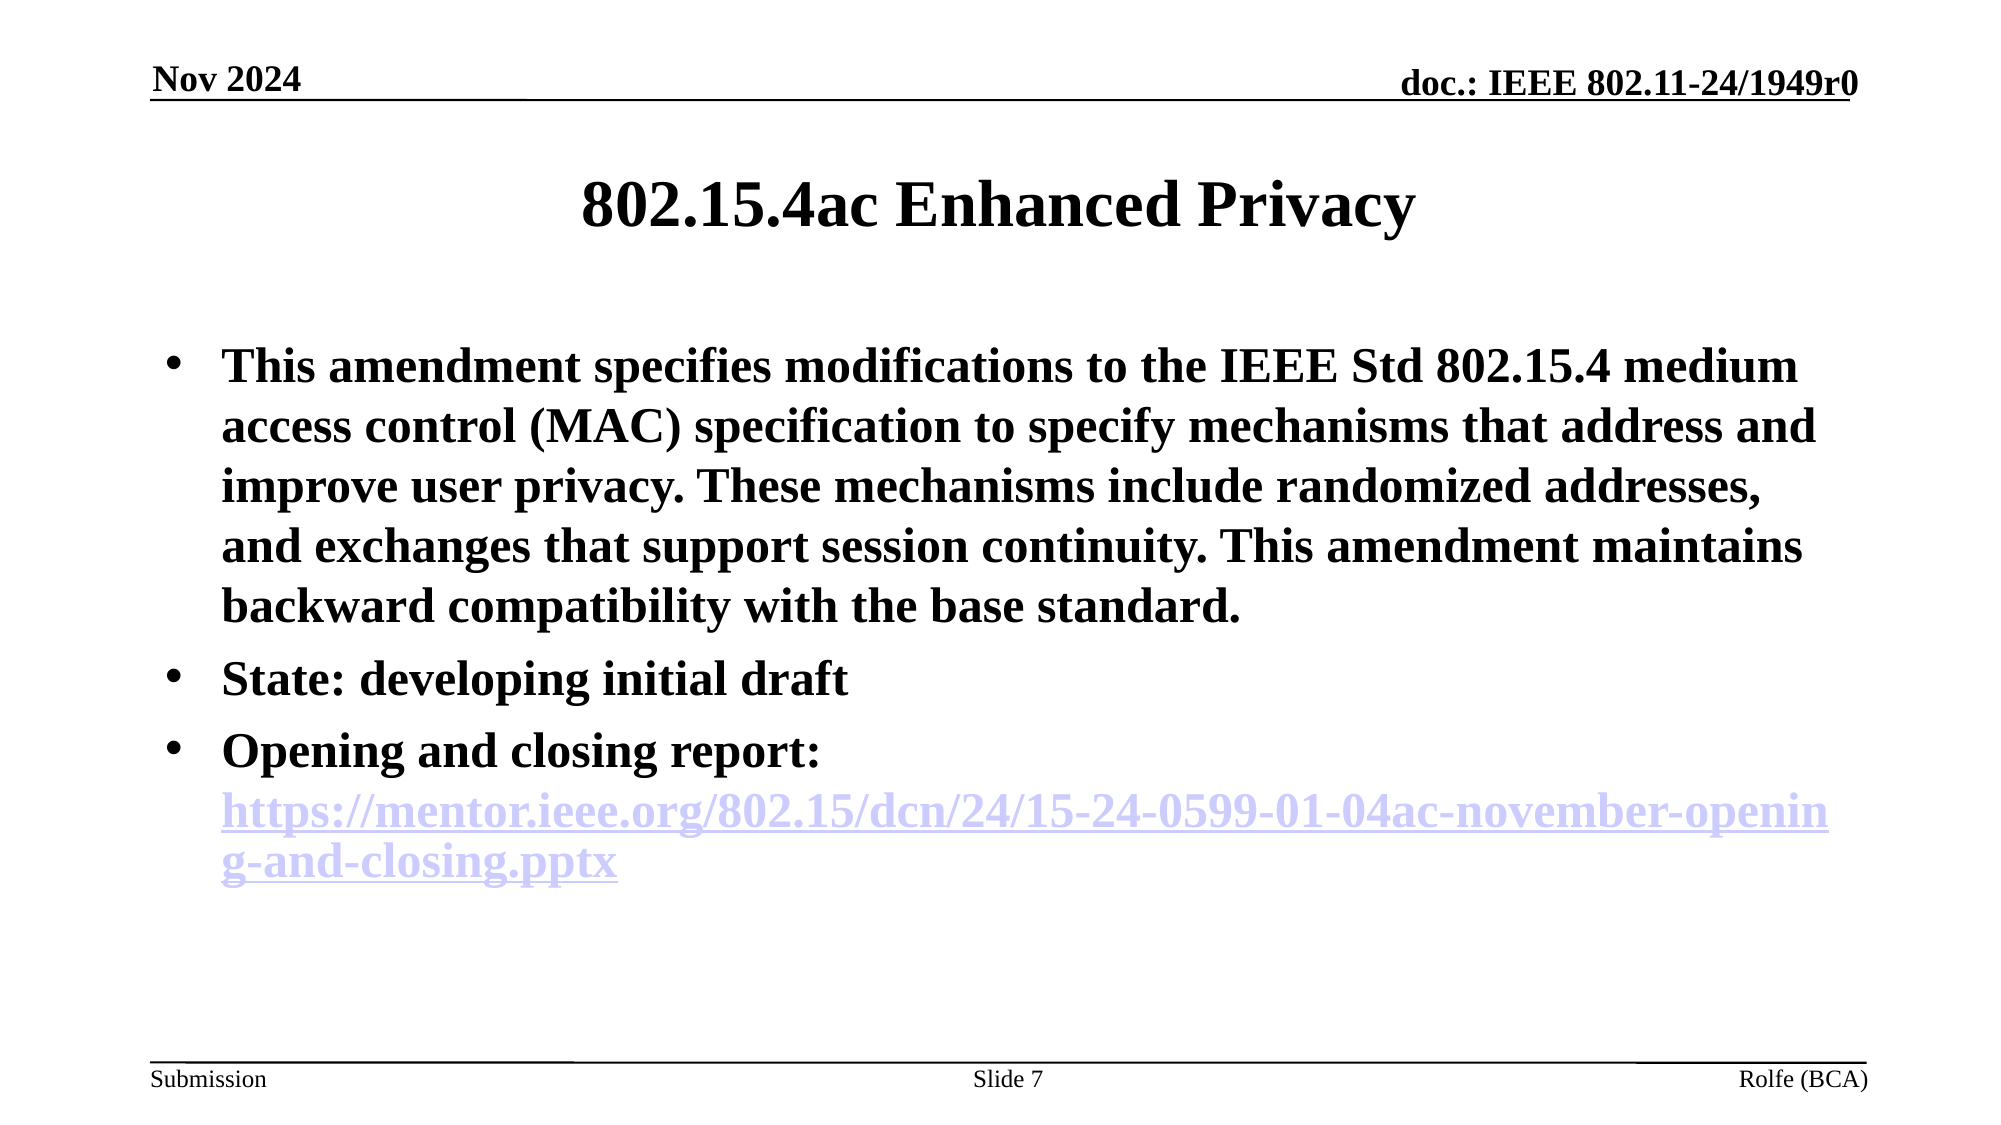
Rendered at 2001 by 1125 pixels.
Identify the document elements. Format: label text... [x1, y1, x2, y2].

footer Rolfe (BCA) [1171, 1061, 1869, 1093]
list This amendment specifies modifications to the IEEE Std 802.15.4 medium access control (MAC) specification to specify mechanisms that address and improve user privacy. These mechanisms include randomized addresses, and exchanges that support session continuity. This amendment maintains backward compatibility with the base standard. State: developing initial draft Opening and closing report: https://mentor.ieee.org/802.15/dcn/24/15-24-0599-01-04ac-november-opening-and-closing.pptx [149, 324, 1850, 1000]
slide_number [152, 54, 563, 100]
slide_number Slide 7 [950, 1061, 1067, 1123]
title 802.15.4ac Enhanced Privacy [149, 112, 1850, 288]
